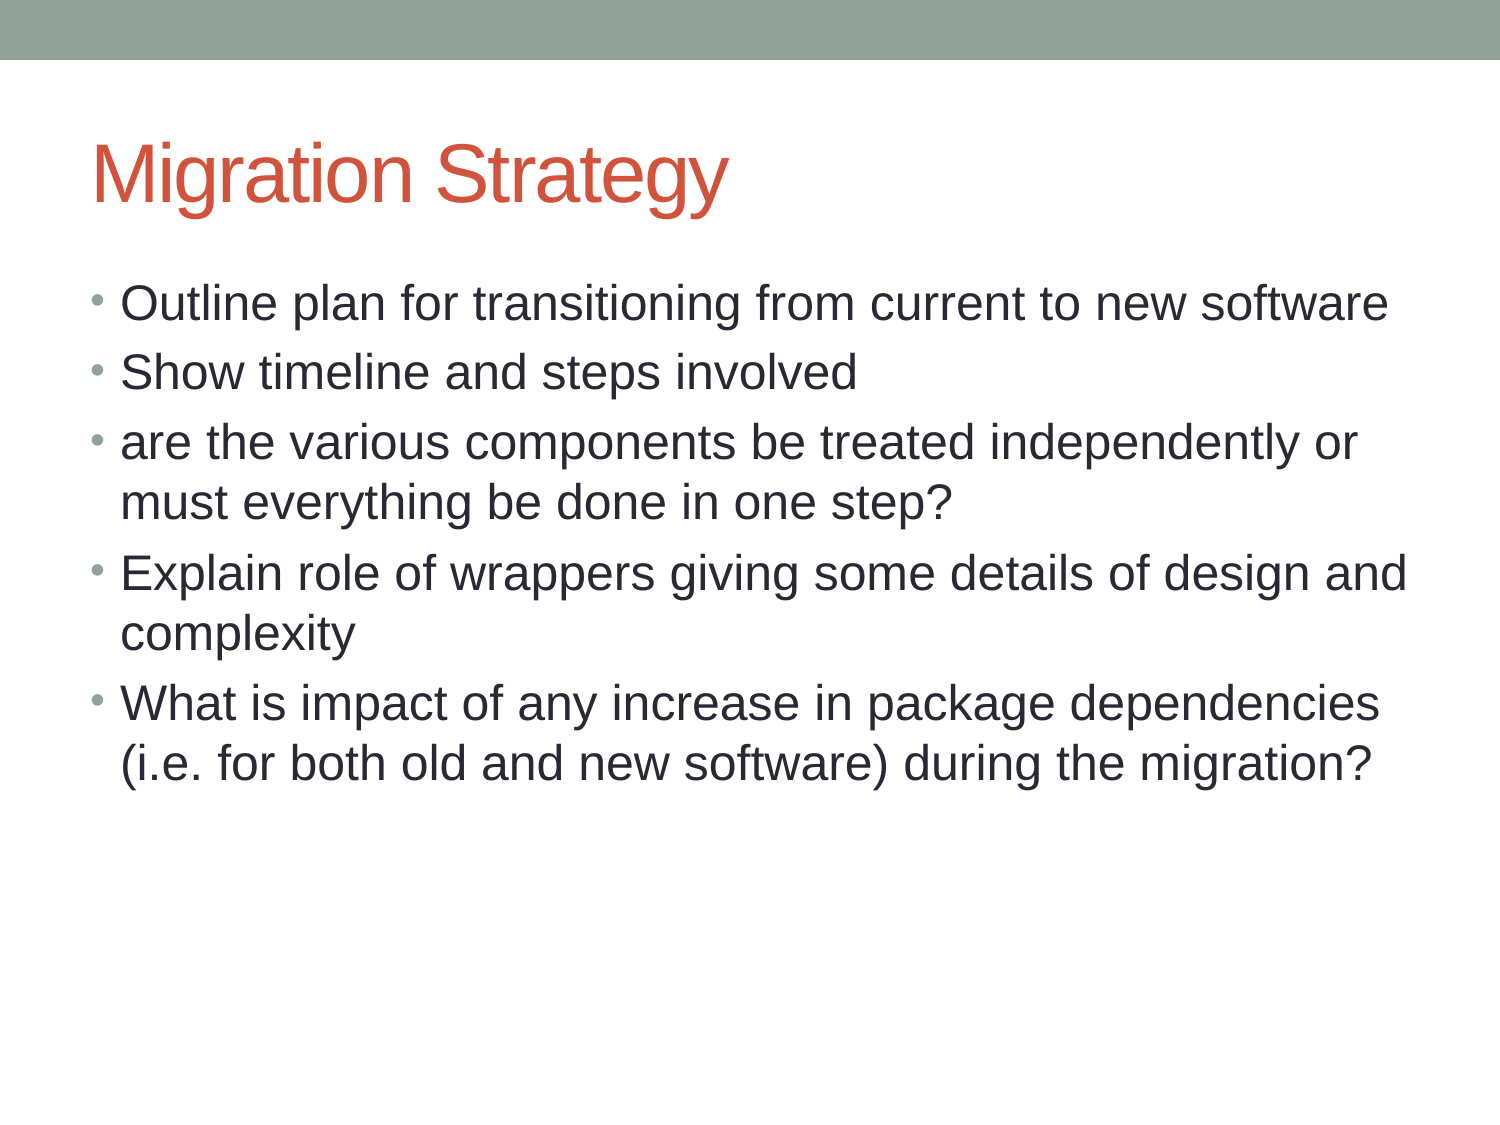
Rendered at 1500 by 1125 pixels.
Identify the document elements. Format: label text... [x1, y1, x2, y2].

title Migration Strategy [75, 87, 1425, 250]
list Outline plan for transitioning from current to new software Show timeline and steps involved are the various components be treated independently or must everything be done in one step? Explain role of wrappers giving some details of design and complexity What is impact of any increase in package dependencies (i.e. for both old and new software) during the migration? [75, 262, 1425, 1063]
